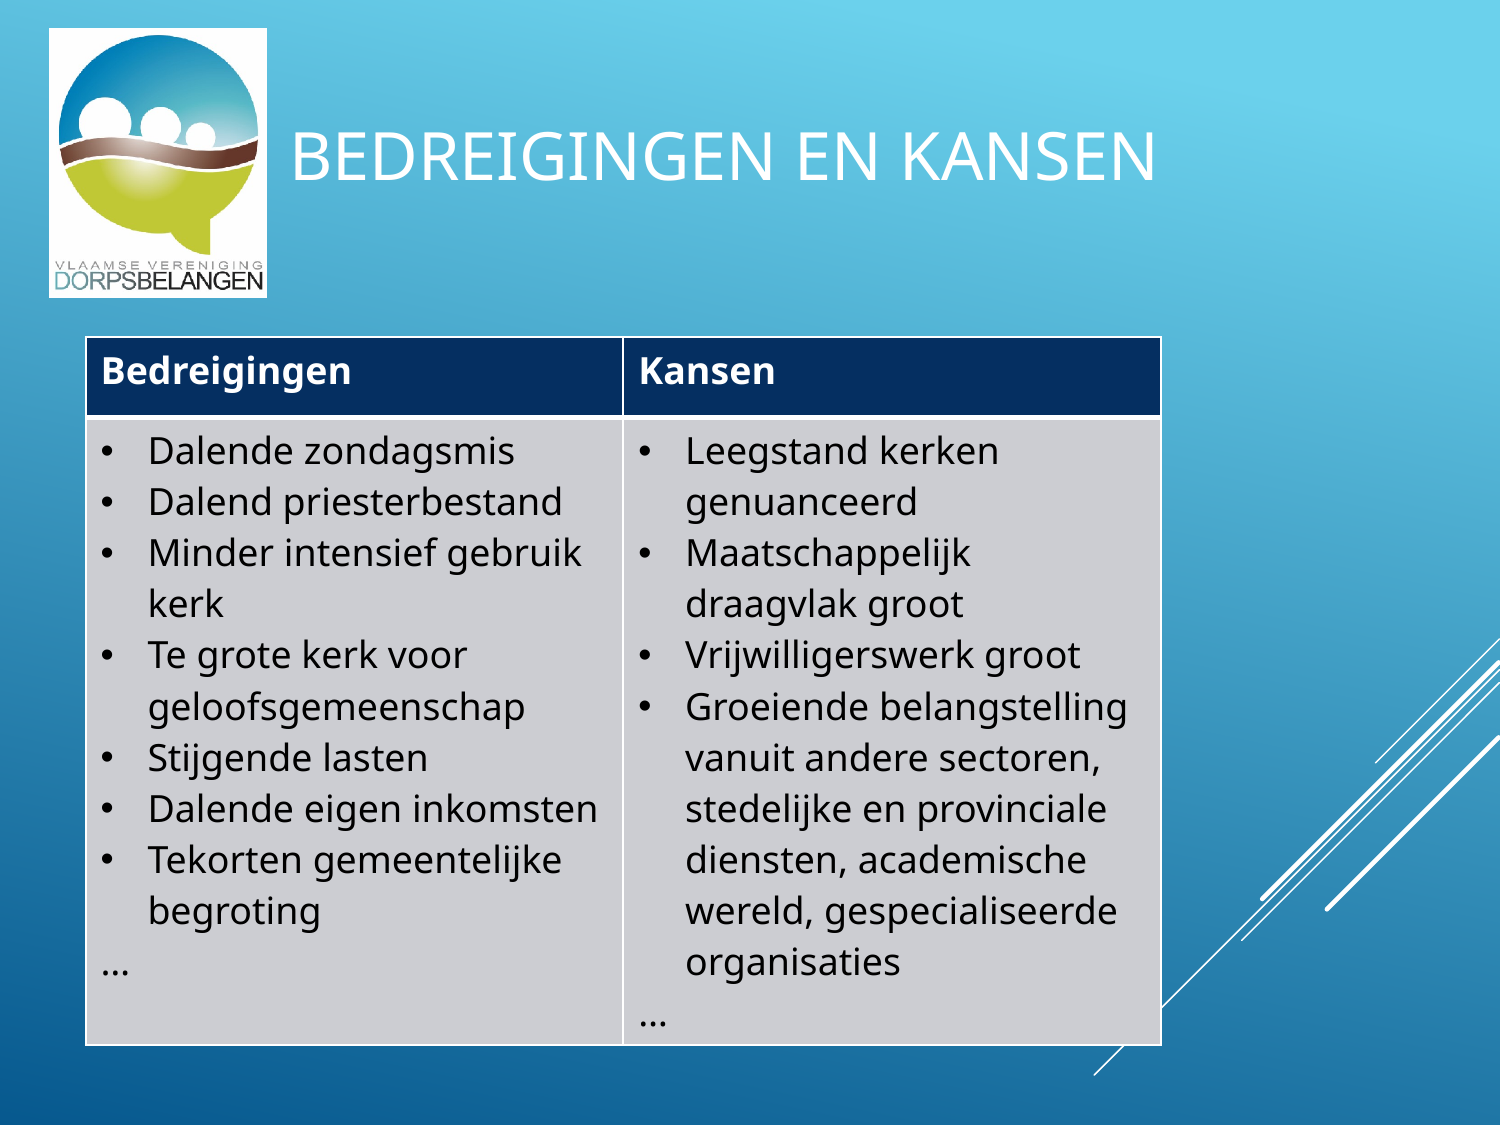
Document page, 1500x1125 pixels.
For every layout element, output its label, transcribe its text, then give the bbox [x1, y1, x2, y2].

table_header Bedreigingen [87, 338, 622, 415]
picture [49, 27, 267, 299]
table_header Kansen [624, 338, 1160, 415]
table_cell Leegstand kerken genuanceerd Maatschappelijk draagvlak groot Vrijwilligerswerk groot Groeiende belangstelling vanuit andere sectoren, stedelijke en provinciale diensten, academische wereld, gespecialiseerde organisaties … [624, 420, 1160, 1044]
text_box Bedreigingen en kansen [274, 25, 1207, 284]
table_cell Dalende zondagsmis Dalend priesterbestand Minder intensief gebruik kerk Te grote kerk voor geloofsgemeenschap Stijgende lasten Dalende eigen inkomsten Tekorten gemeentelijke begroting … [87, 420, 622, 1044]
